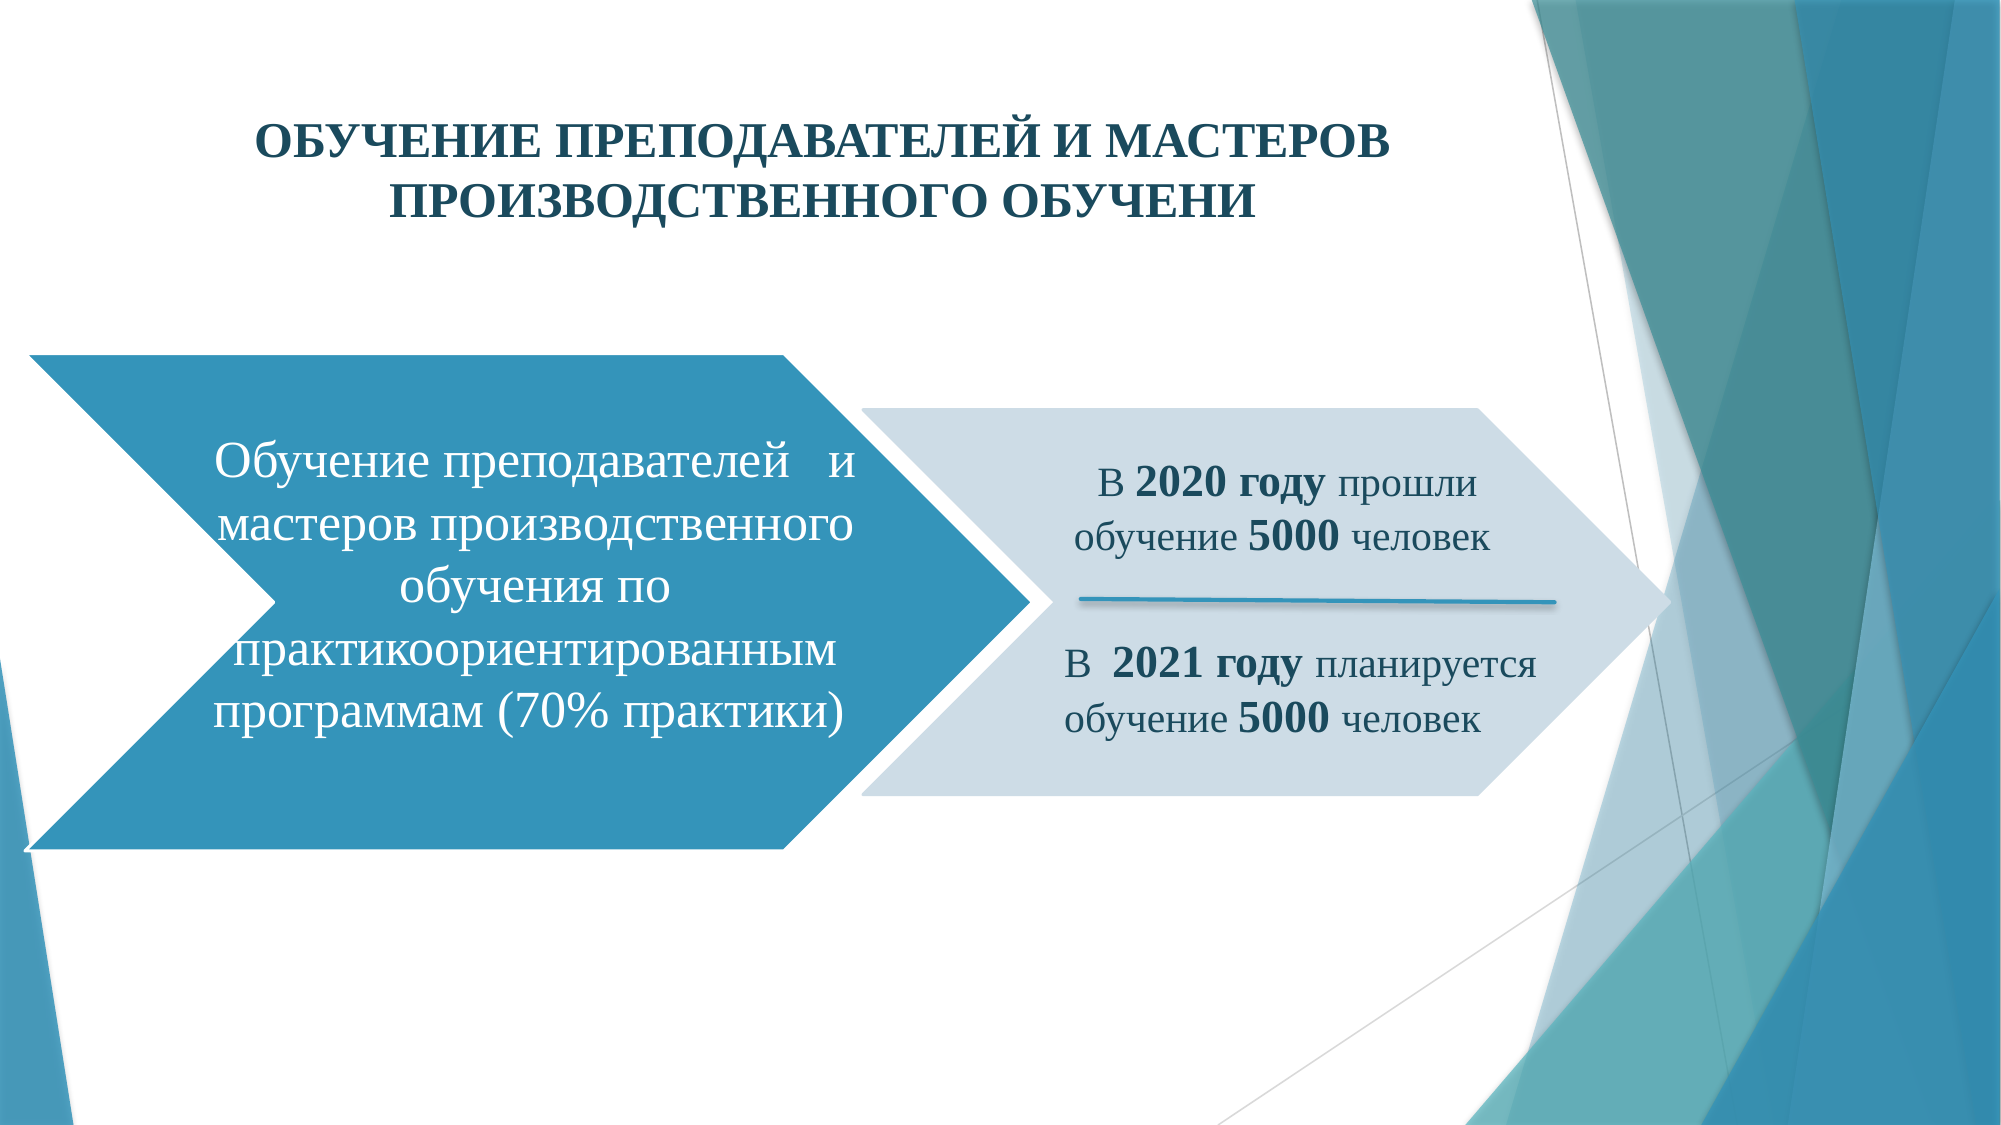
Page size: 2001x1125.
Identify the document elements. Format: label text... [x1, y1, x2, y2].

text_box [1080, 598, 1556, 603]
text_box ОБУЧЕНИЕ ПРЕПОДАВАТЕЛЕЙ И МАСТЕРОВ ПРОИЗВОДСТВЕННОГО ОБУЧЕНИ [228, 100, 1418, 236]
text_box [862, 409, 1671, 796]
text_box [24, 332, 1034, 852]
